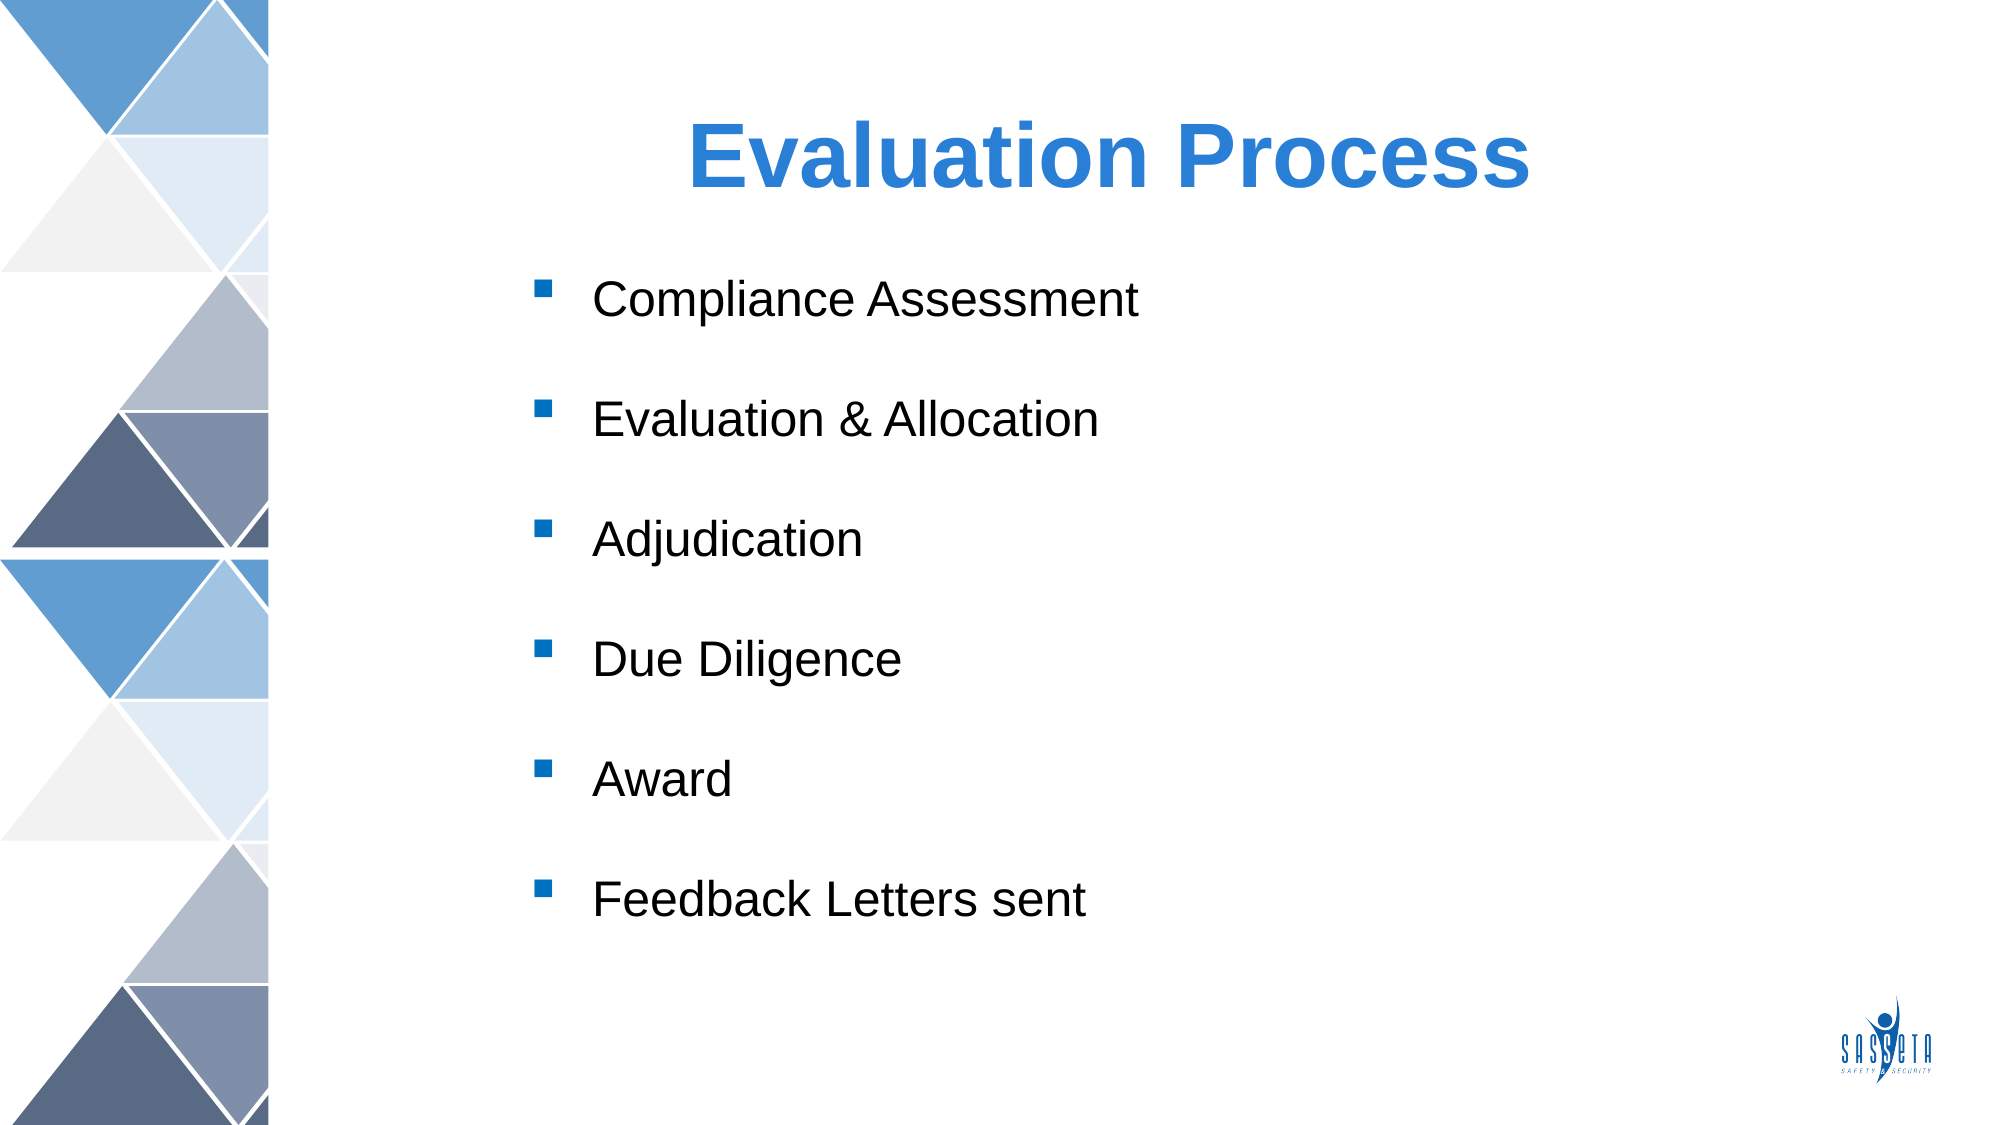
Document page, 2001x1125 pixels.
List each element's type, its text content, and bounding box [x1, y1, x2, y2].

picture [1830, 984, 1939, 1092]
text_box Compliance Assessment Evaluation & Allocation Adjudication Due Diligence Award Feedback Letters sent [414, 258, 1800, 934]
text_box Evaluation Process [291, 88, 1930, 213]
